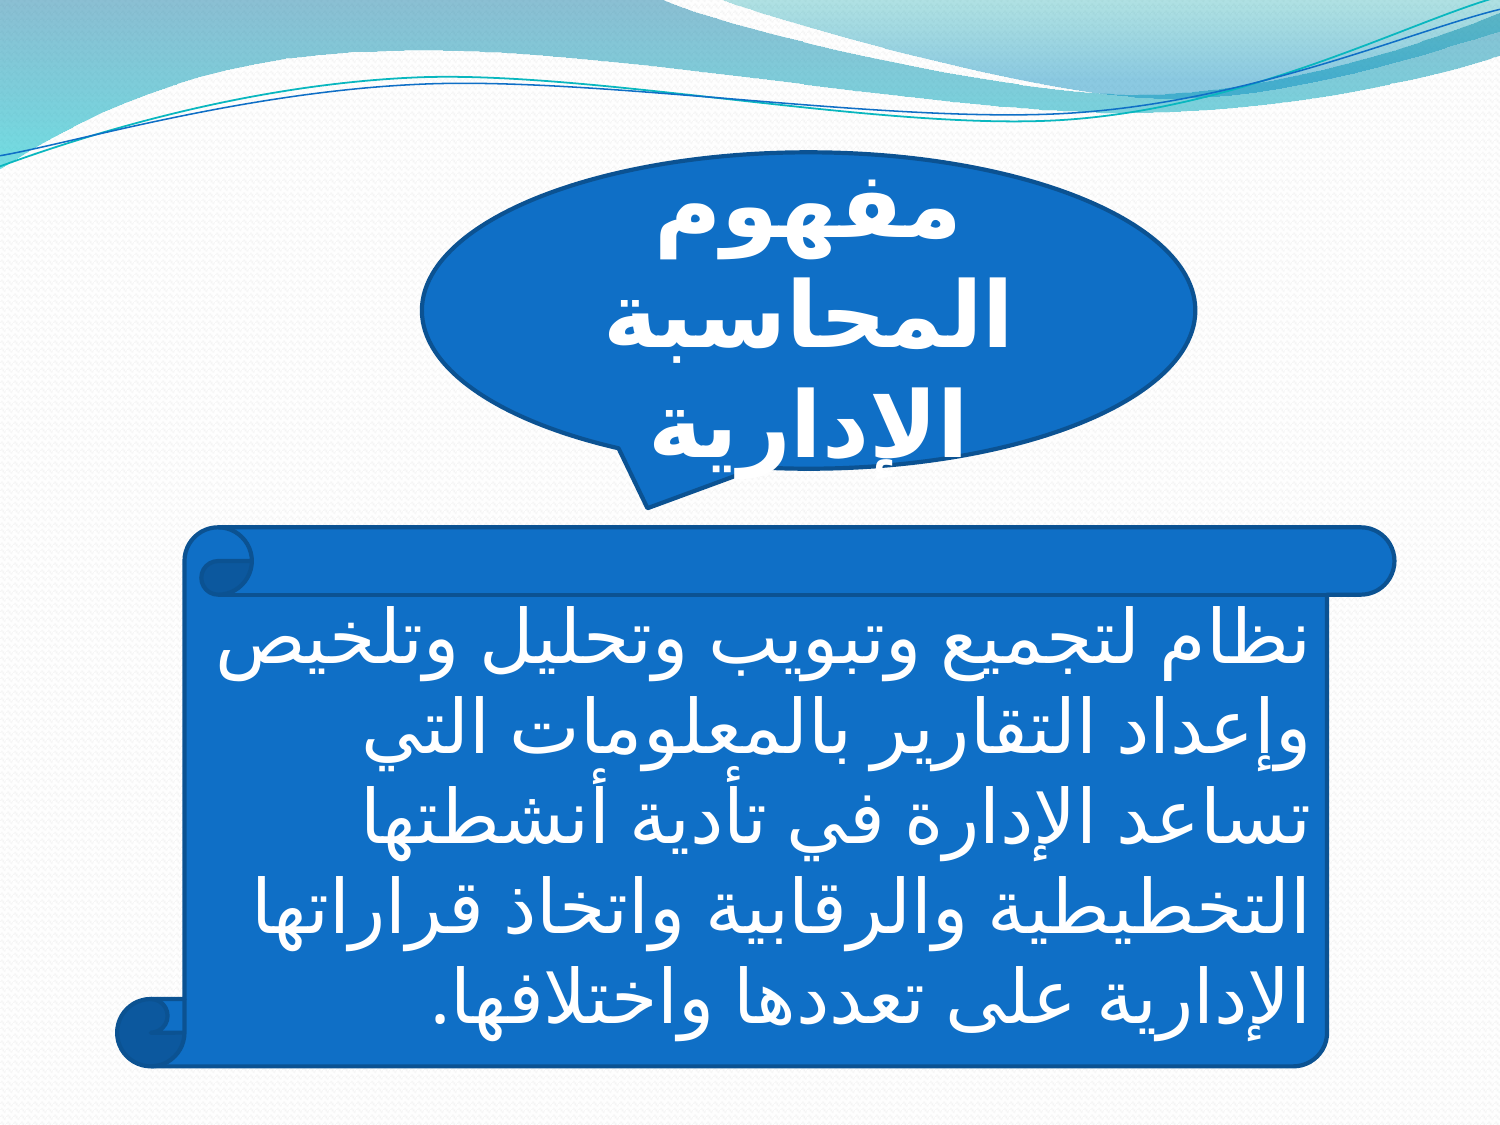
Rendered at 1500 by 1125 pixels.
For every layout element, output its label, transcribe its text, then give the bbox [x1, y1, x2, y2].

text_box نظام لتجميع وتبويب وتحليل وتلخيص وإعداد التقارير بالمعلومات التي تساعد الإدارة في تأدية أنشطتها التخطيطية والرقابية واتخاذ قراراتها الإدارية على تعددها واختلافها. [115, 525, 1397, 1069]
text_box مفهوم المحاسبة الإدارية [419, 150, 1198, 511]
